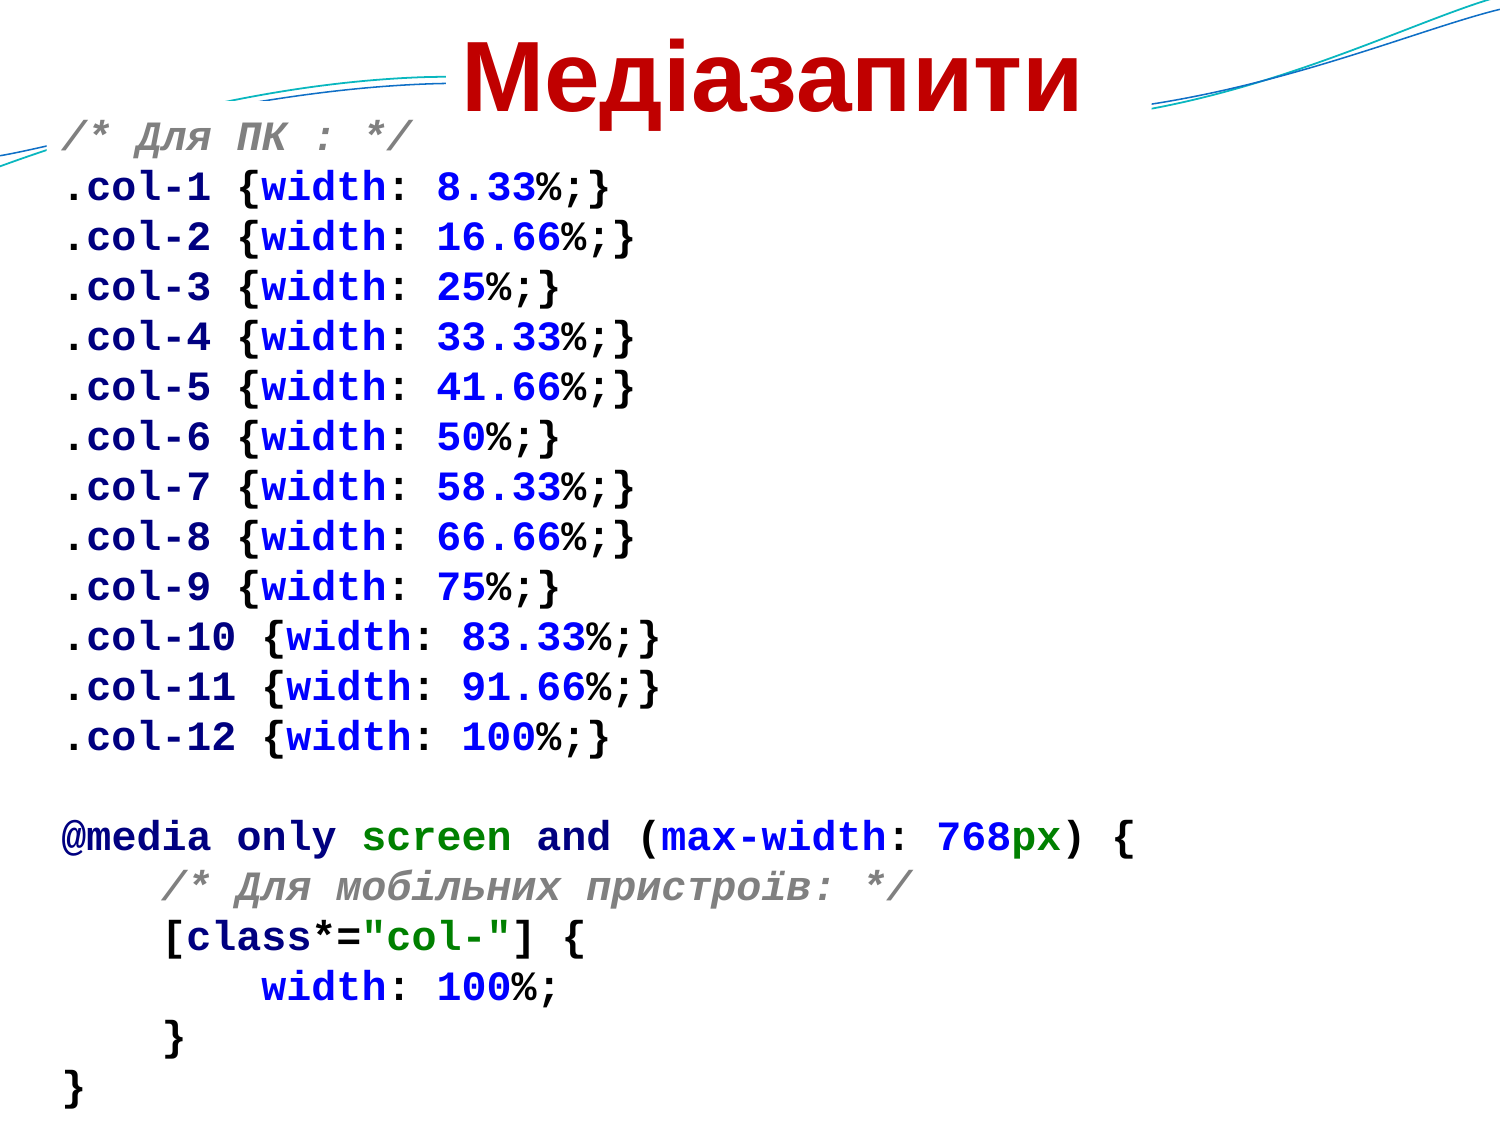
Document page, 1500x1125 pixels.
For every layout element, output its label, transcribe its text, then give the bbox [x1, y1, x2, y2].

text_box Медіазапити [446, 4, 1100, 139]
text_box /* Для ПК : */ .col-1 {width: 8.33%;} .col-2 {width: 16.66%;} .col-3 {width: 25%;} .col-4 {width: 33.33%;} .col-5 {width: 41.66%;} .col-6 {width: 50%;} .col-7 {width: 58.33%;} .col-8 {width: 66.66%;} .col-9 {width: 75%;} .col-10 {width: 83.33%;} .col-11 {width: 91.66%;} .col-12 {width: 100%;} @media only screen and (max-width: 768px) { /* Для мобільних пристроїв: */ [class*="col-"] { width: 100%; } } [46, 101, 1152, 1117]
